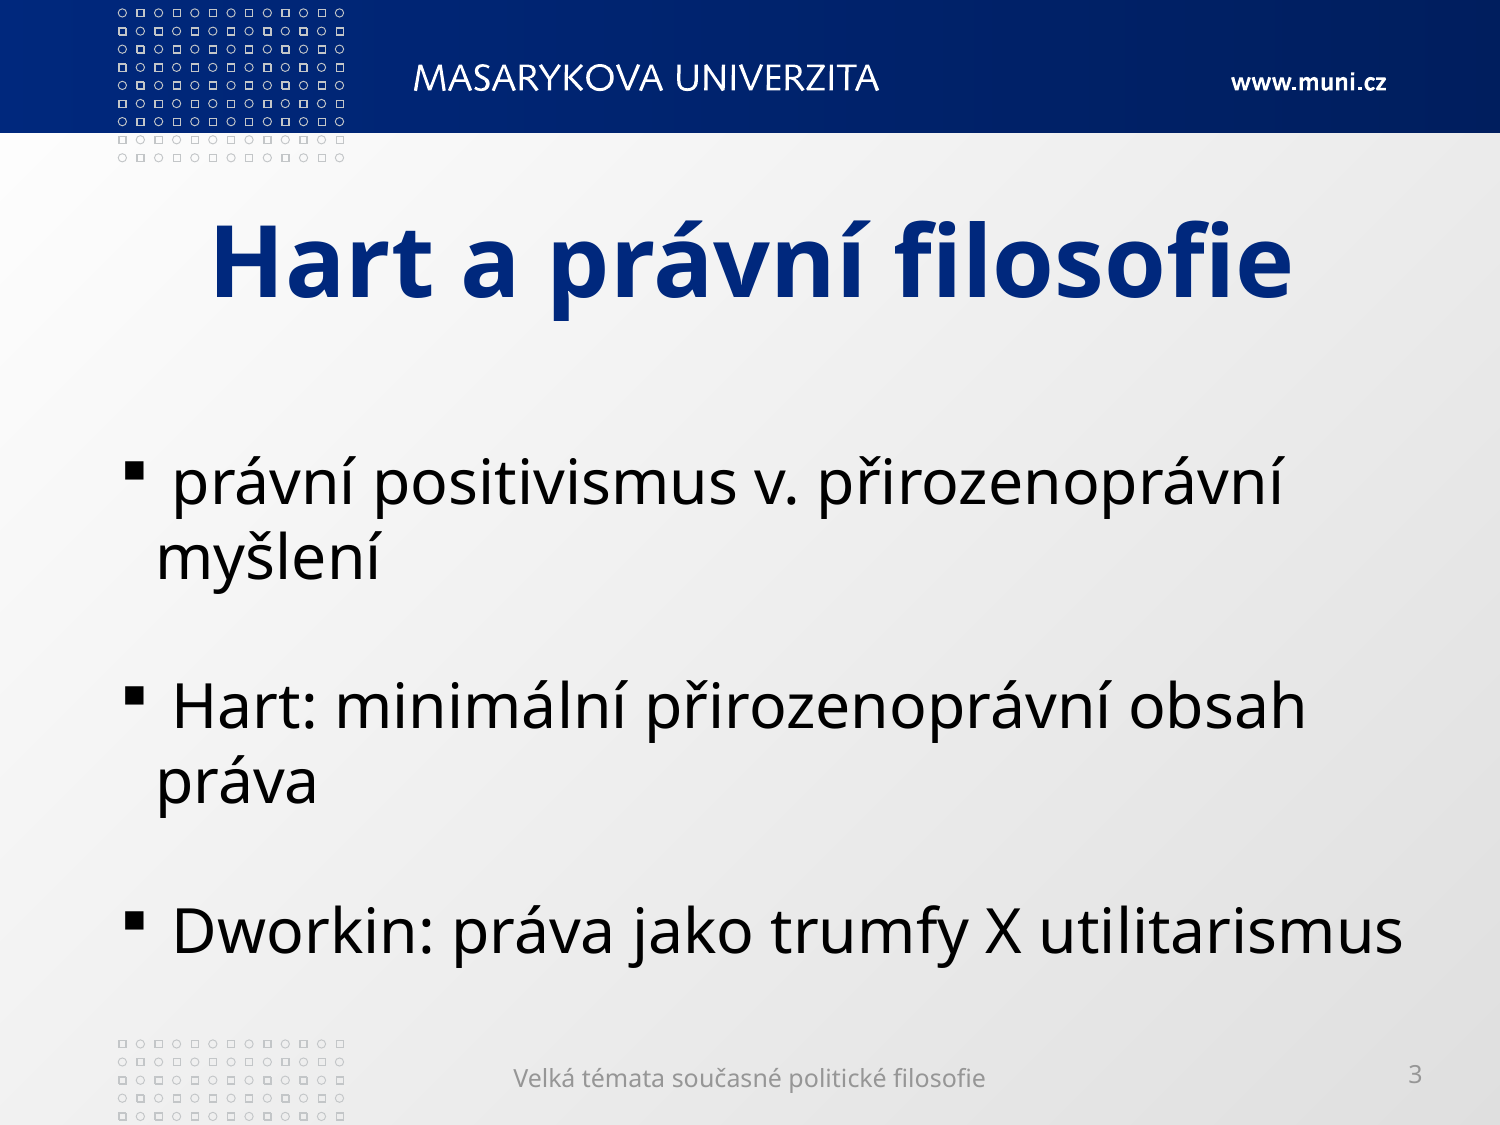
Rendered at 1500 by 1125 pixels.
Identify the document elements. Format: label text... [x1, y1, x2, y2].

text_box právní positivismus v. přirozenoprávní myšlení Hart: minimální přirozenoprávní obsah práva Dworkin: práva jako trumfy X utilitarismus [105, 434, 1458, 974]
title Hart a právní filosofie [87, 151, 1418, 325]
slide_number 3 [1124, 1024, 1438, 1101]
footer Velká témata současné politické filosofie [419, 1024, 1081, 1101]
